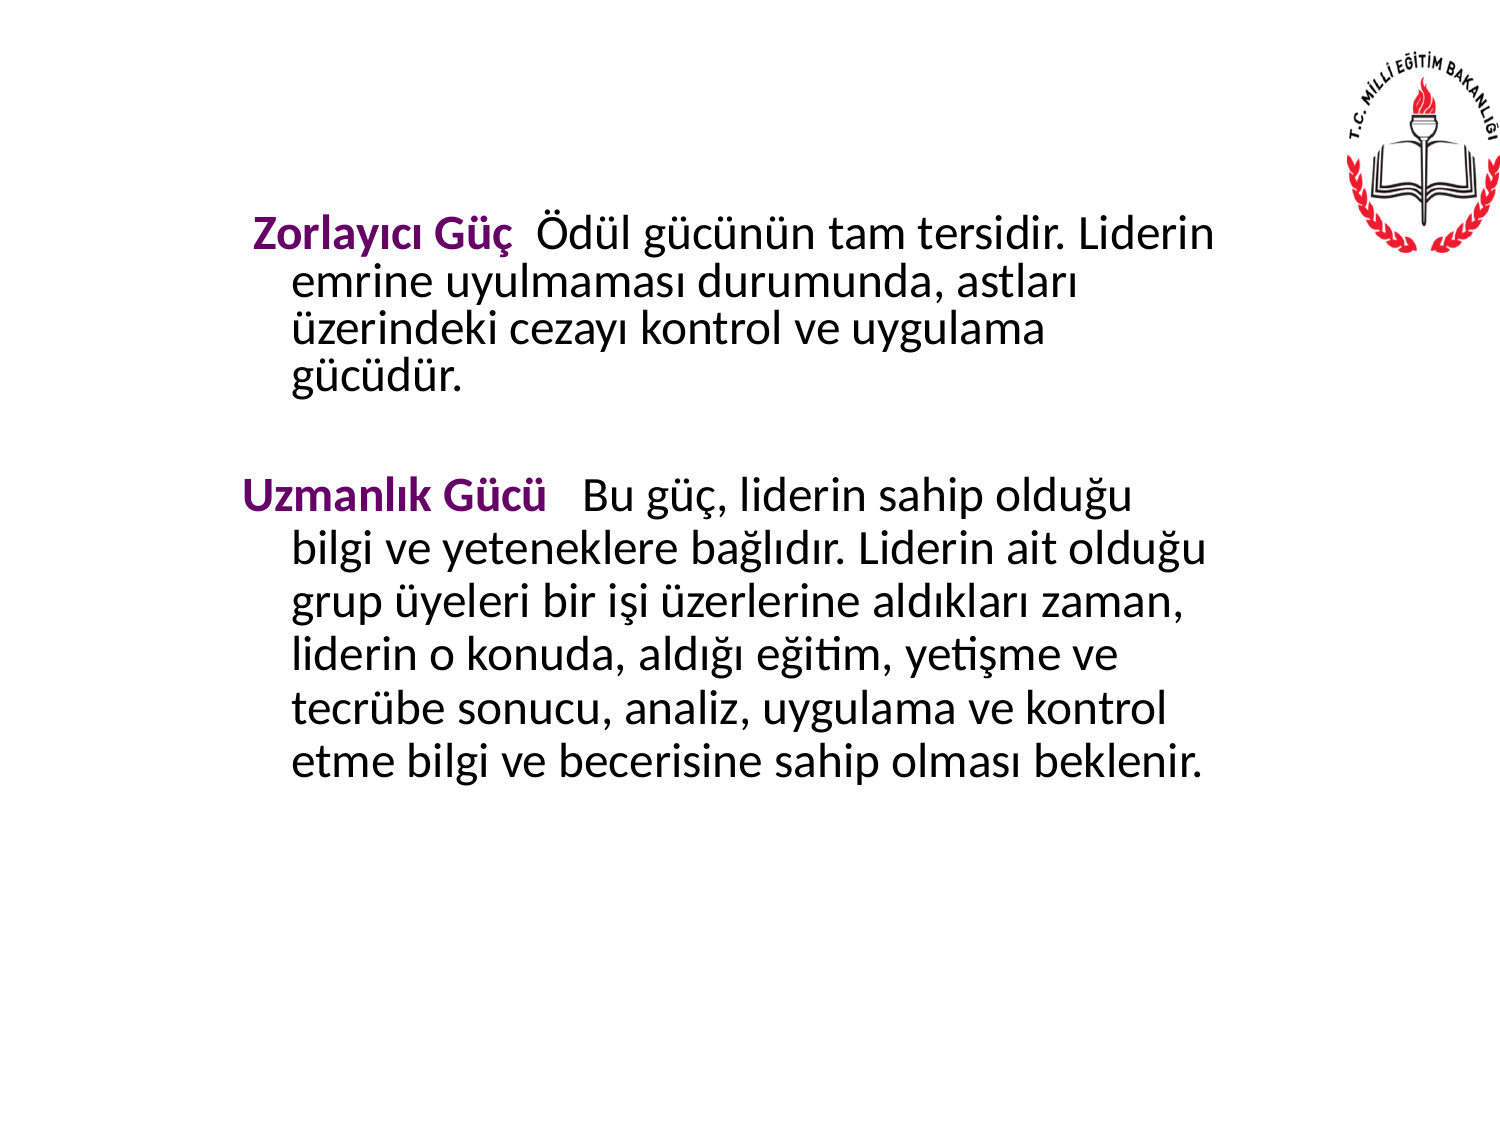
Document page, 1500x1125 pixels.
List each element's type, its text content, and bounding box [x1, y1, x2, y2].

list Zorlayıcı Güç Ödül gücünün tam tersidir. Liderin emrine uyulmaması durumunda, astları üzerindeki cezayı kontrol ve uygulama gücüdür. Uzmanlık Gücü Bu güç, liderin sahip olduğu bilgi ve yeteneklere bağlıdır. Liderin ait olduğu grup üyeleri bir işi üzerlerine aldıkları zaman, liderin o konuda, aldığı eğitim, yetişme ve tecrübe sonucu, analiz, uygulama ve kontrol etme bilgi ve becerisine sahip olması beklenir. [227, 78, 1240, 988]
picture [1347, 45, 1500, 253]
text_box [1328, 0, 1500, 236]
